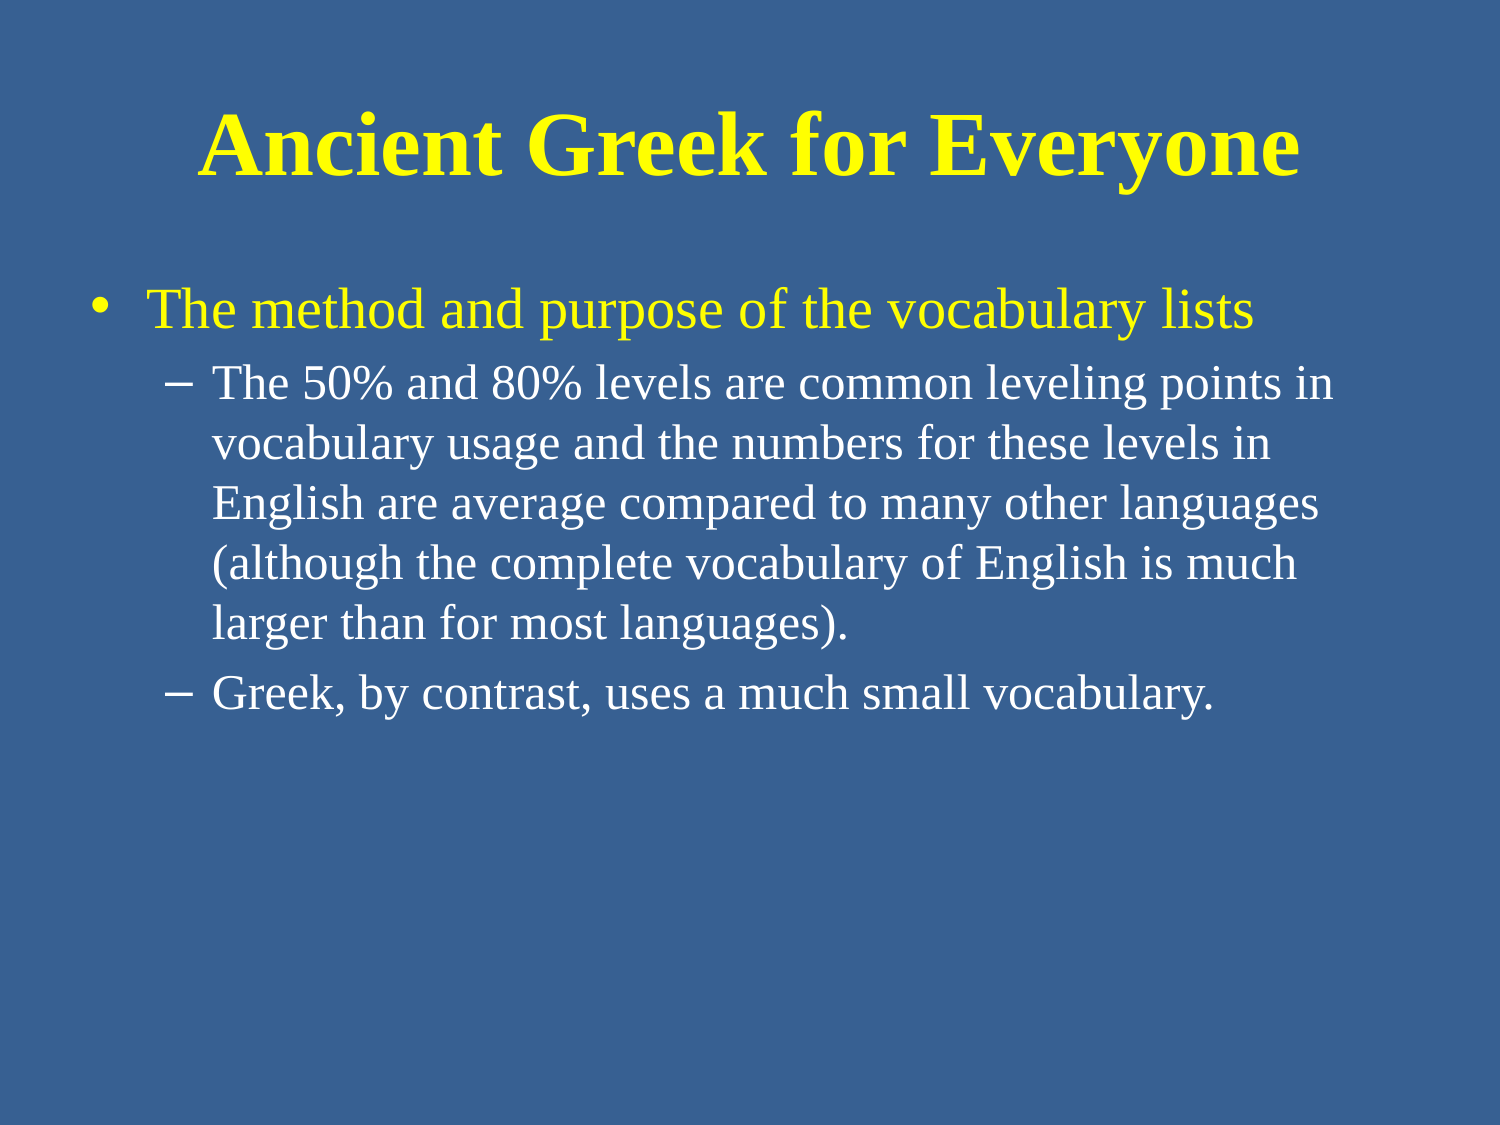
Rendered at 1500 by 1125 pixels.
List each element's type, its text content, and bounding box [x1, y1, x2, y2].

list The method and purpose of the vocabulary lists The 50% and 80% levels are common leveling points in vocabulary usage and the numbers for these levels in English are average compared to many other languages (although the complete vocabulary of English is much larger than for most languages). Greek, by contrast, uses a much small vocabulary. [74, 262, 1426, 1063]
title Ancient Greek for Everyone [74, 44, 1426, 233]
